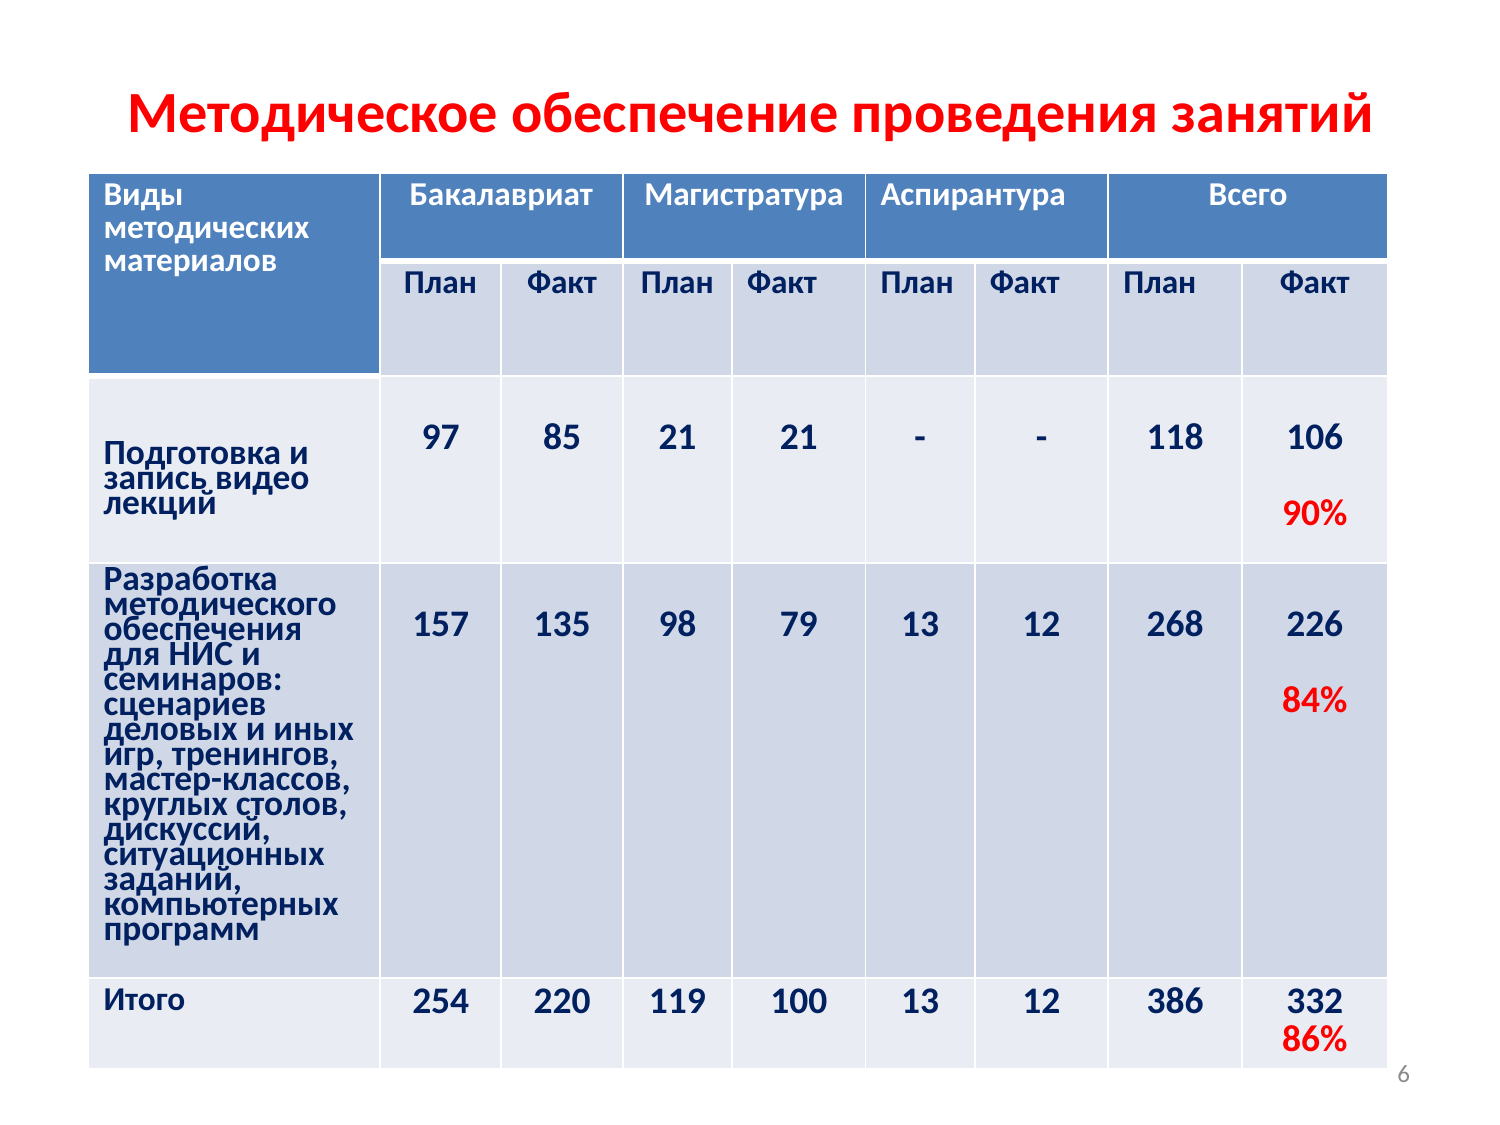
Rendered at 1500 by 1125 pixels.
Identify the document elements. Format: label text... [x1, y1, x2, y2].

table_cell 21 [624, 377, 731, 562]
table_cell - [866, 377, 974, 562]
table_header Магистратура [624, 174, 865, 258]
table_cell План [381, 264, 500, 375]
table_cell 12 [976, 979, 1107, 1068]
table_cell План [624, 264, 731, 375]
table_cell План [1109, 264, 1241, 375]
table_cell 119 [624, 979, 731, 1068]
table_cell Разработка методического обеспечения для НИС и семинаров: сценариев деловых и иных игр, тренингов, мастер-классов, круглых столов, дискуссий, ситуационных заданий, компьютерных программ [89, 564, 379, 977]
table_cell 254 [381, 979, 500, 1068]
table_cell Итого [89, 979, 379, 1068]
table_cell 226 84% [1243, 564, 1387, 977]
table_cell Факт [1243, 264, 1387, 375]
table_cell 100 [733, 979, 865, 1068]
table_cell 13 [866, 979, 974, 1068]
table_cell 98 [624, 564, 731, 977]
table_cell 268 [1109, 564, 1241, 977]
table_cell 79 [733, 564, 865, 977]
table_cell 135 [502, 564, 622, 977]
table_cell - [976, 377, 1107, 562]
table_cell 13 [866, 564, 974, 977]
table_cell 85 [502, 377, 622, 562]
table_cell Факт [733, 264, 865, 375]
table_cell 332 86% [1243, 979, 1387, 1042]
table_cell 97 [381, 377, 500, 562]
table_cell 118 [1109, 377, 1241, 562]
table_cell План [866, 264, 974, 375]
table_header Всего [1109, 174, 1387, 258]
table_header Аспирантура [866, 174, 1107, 258]
table_cell Подготовка и запись видео лекций [89, 379, 379, 562]
table_cell 21 [733, 377, 865, 562]
table_cell Факт [976, 264, 1107, 375]
table_cell Факт [502, 264, 622, 375]
table_cell 220 [502, 979, 622, 1068]
table_cell 157 [381, 564, 500, 977]
slide_number 6 [1074, 1042, 1425, 1103]
title Методическое обеспечение проведения занятий [76, 45, 1425, 173]
table_cell 106 90% [1243, 377, 1387, 562]
table_header Виды методических материалов [89, 174, 379, 373]
table_header Бакалавриат [381, 174, 622, 258]
table_cell 386 [1109, 979, 1241, 1042]
table_cell 12 [976, 564, 1107, 977]
